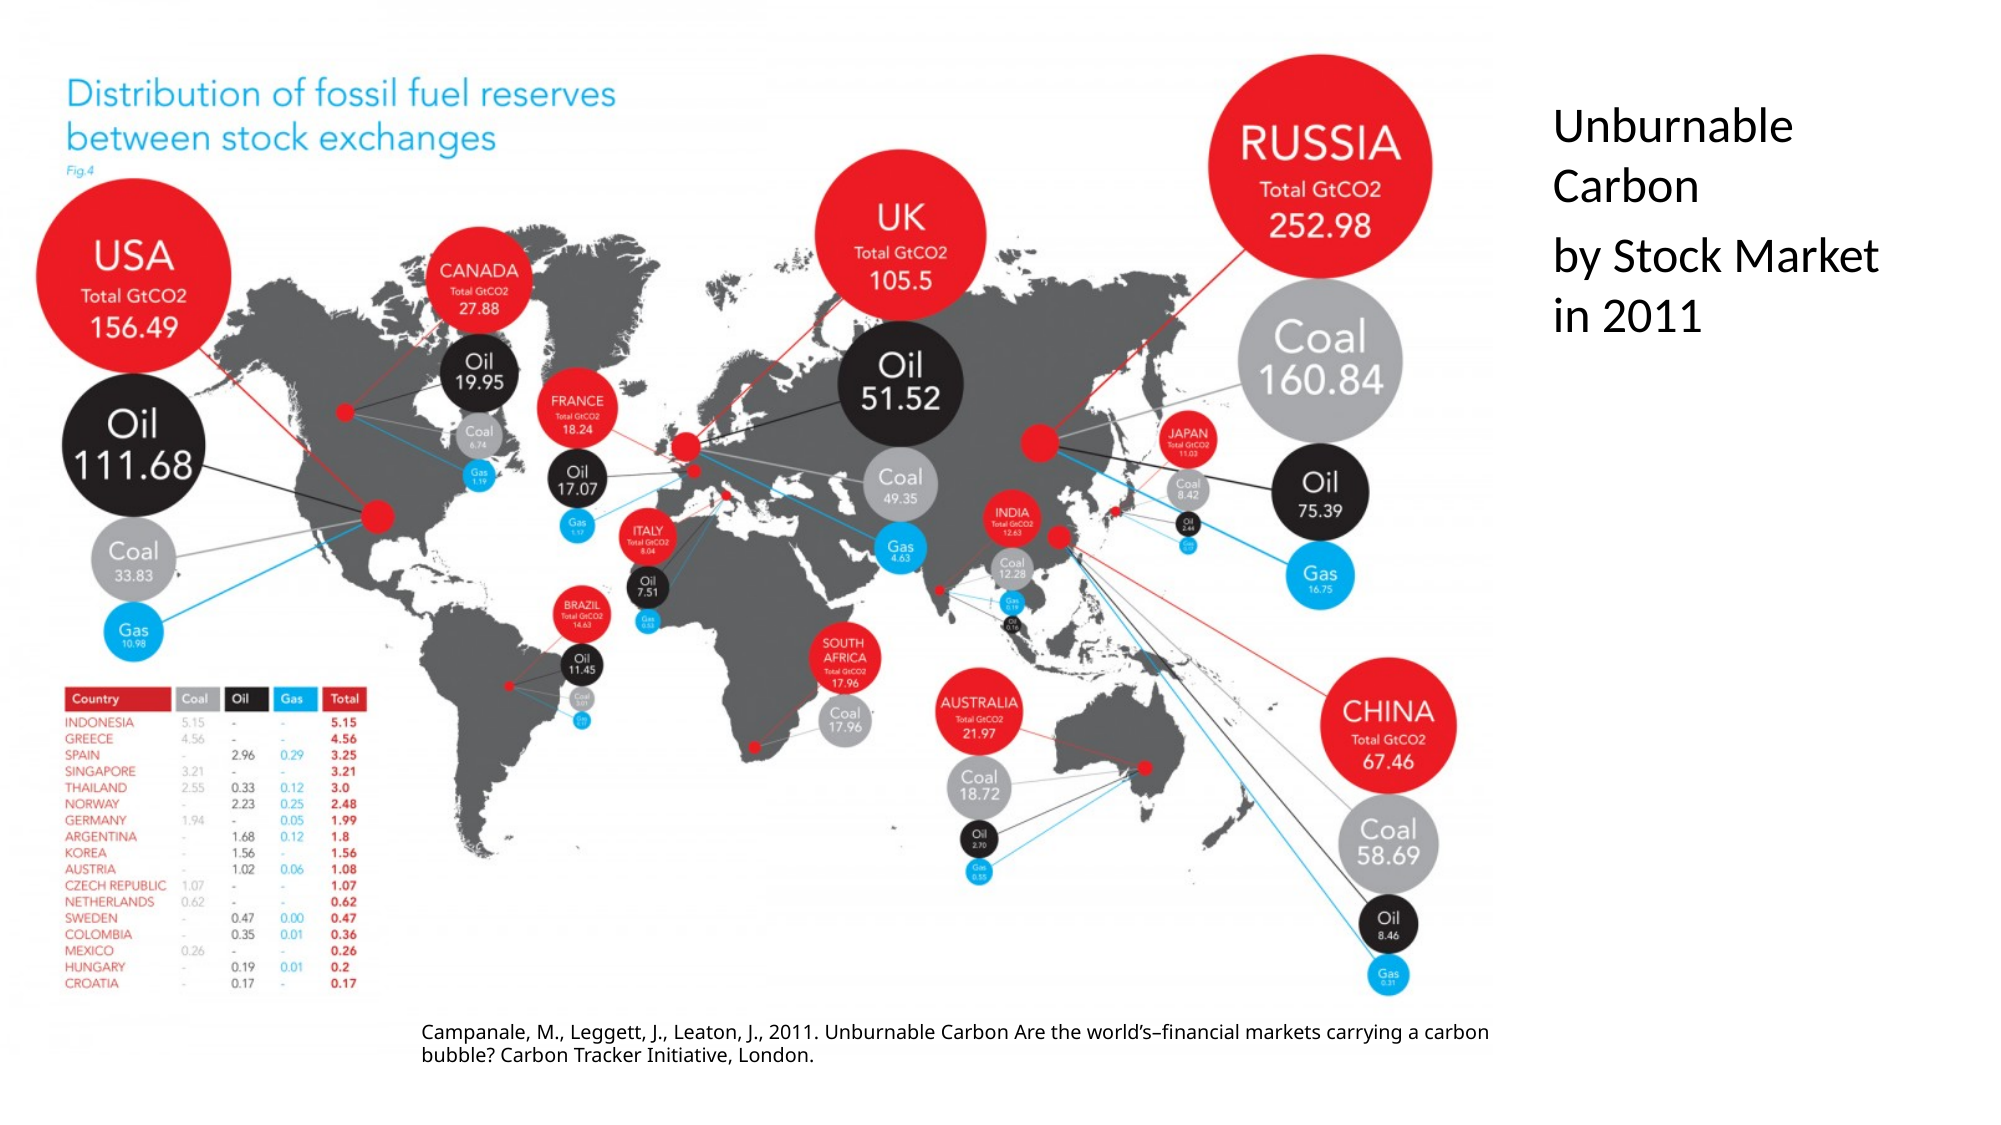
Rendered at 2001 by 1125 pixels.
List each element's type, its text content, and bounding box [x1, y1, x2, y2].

text_box Unburnable Carbon by Stock Market in 2011 [1552, 92, 1883, 343]
title Campanale, M., Leggett, J., Leaton, J., 2011. Unburnable Carbon Are the world’s–financial markets carrying a carbon bubble? Carbon Tracker Initiative, London. [406, 1011, 1519, 1098]
picture [0, 0, 1493, 1055]
